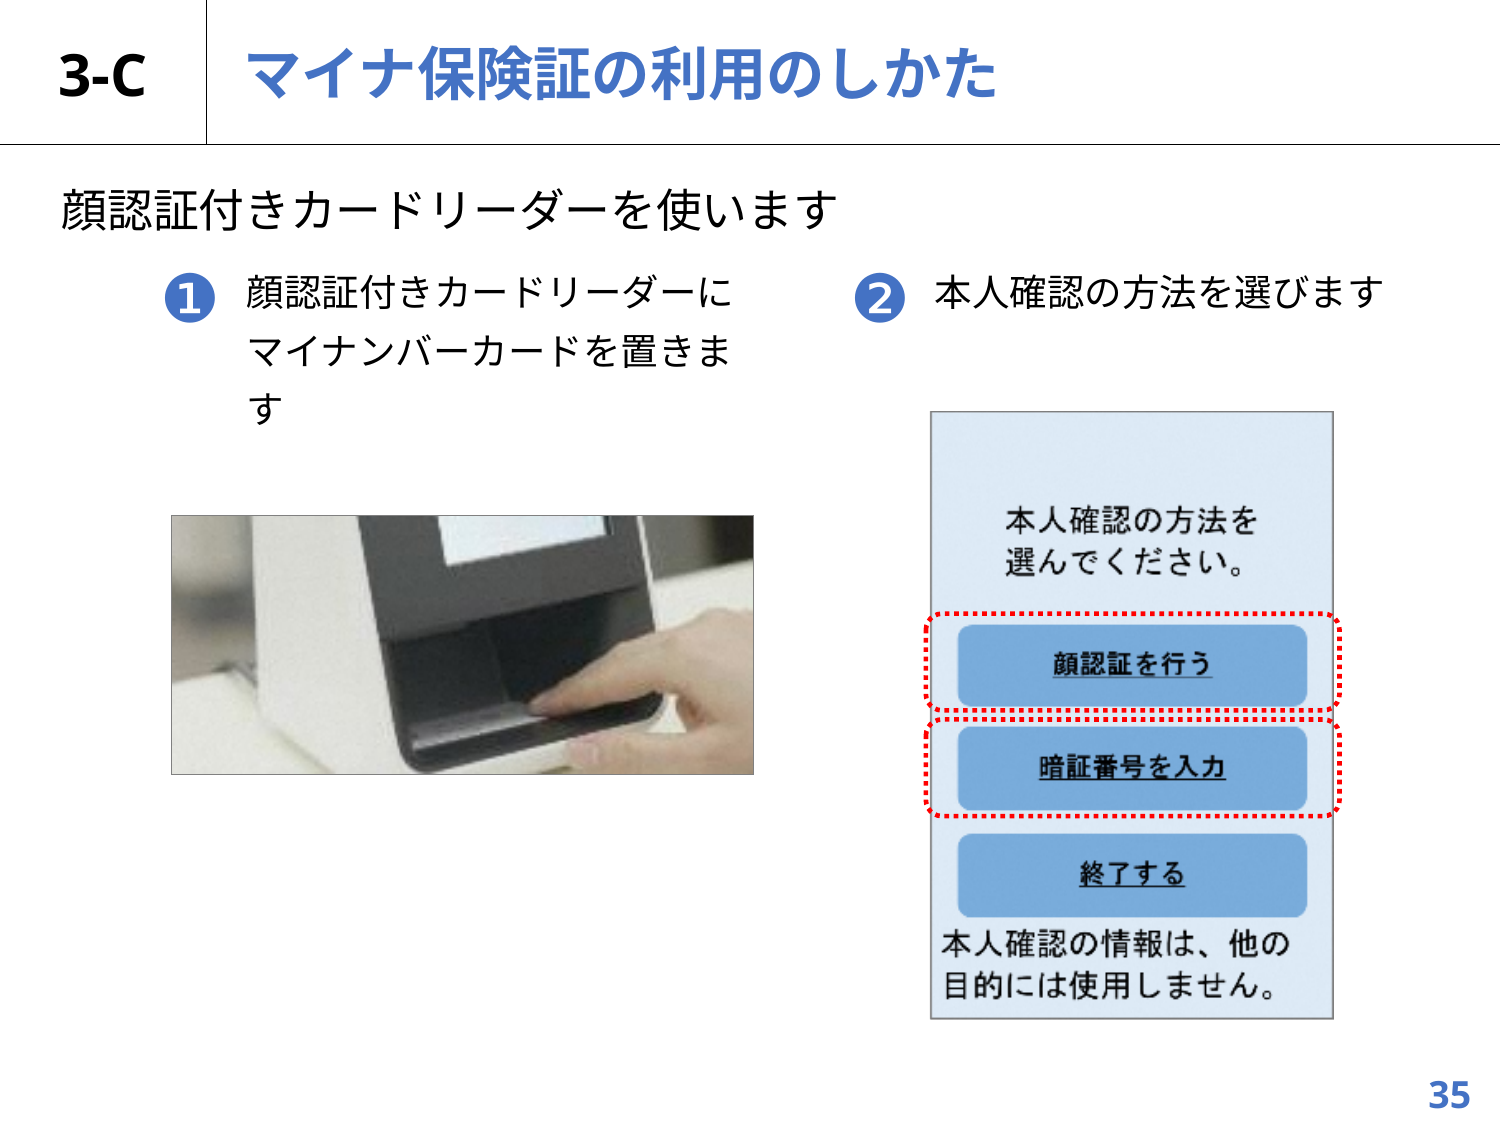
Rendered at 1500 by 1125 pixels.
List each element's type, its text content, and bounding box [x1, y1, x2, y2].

text_box ❶ [145, 274, 223, 343]
text_box 3-C [0, 0, 207, 147]
text_box ❷ [835, 274, 924, 343]
text_box 35 [1399, 1063, 1500, 1123]
text_box 顔認証付きカードリーダーに マイナンバーカードを置きます [231, 274, 770, 439]
text_box [1334, 722, 1341, 814]
text_box 顔認証付きカードリーダーを使います [46, 180, 1422, 274]
picture [171, 515, 754, 775]
text_box 本人確認の方法を選びます [919, 248, 1444, 322]
picture [919, 411, 1334, 1028]
title マイナ保険証の利用のしかた [228, 36, 1472, 116]
text_box [1334, 616, 1341, 708]
